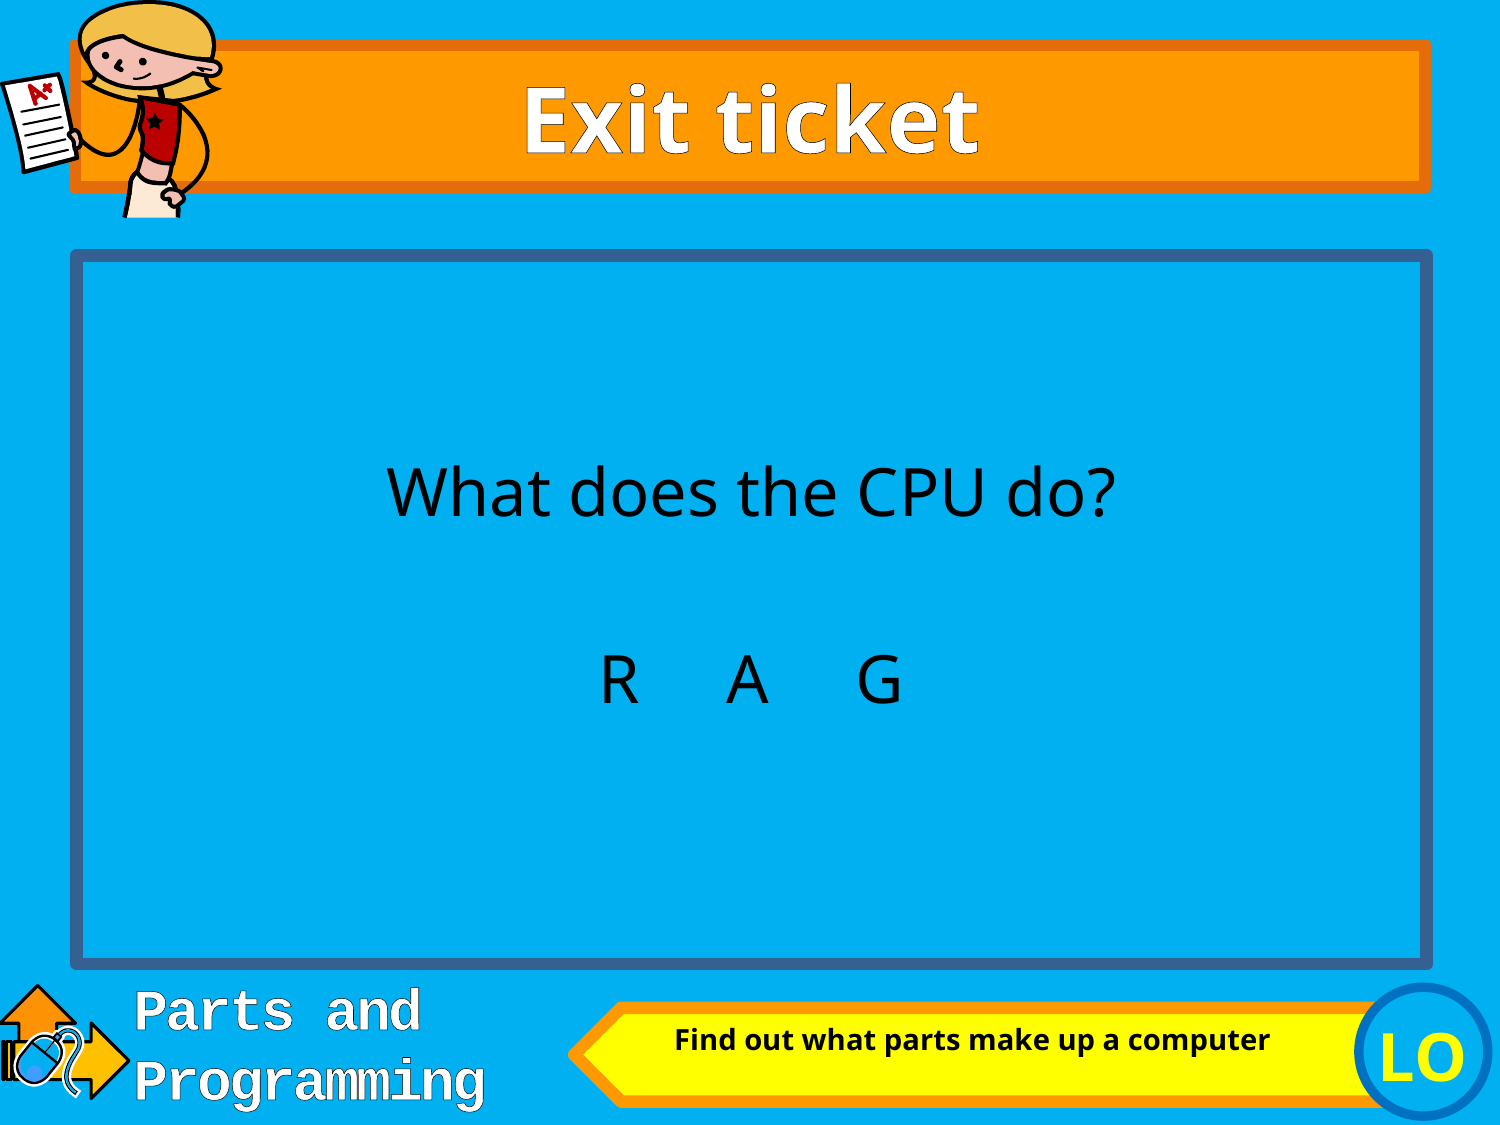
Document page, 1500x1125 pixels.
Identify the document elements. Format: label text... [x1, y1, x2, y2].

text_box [0, 0, 223, 219]
list Find out what parts make up a computer [580, 1008, 1366, 1102]
title Exit ticket [227, 39, 1431, 194]
list What does the CPU do? R A G [70, 249, 1433, 970]
